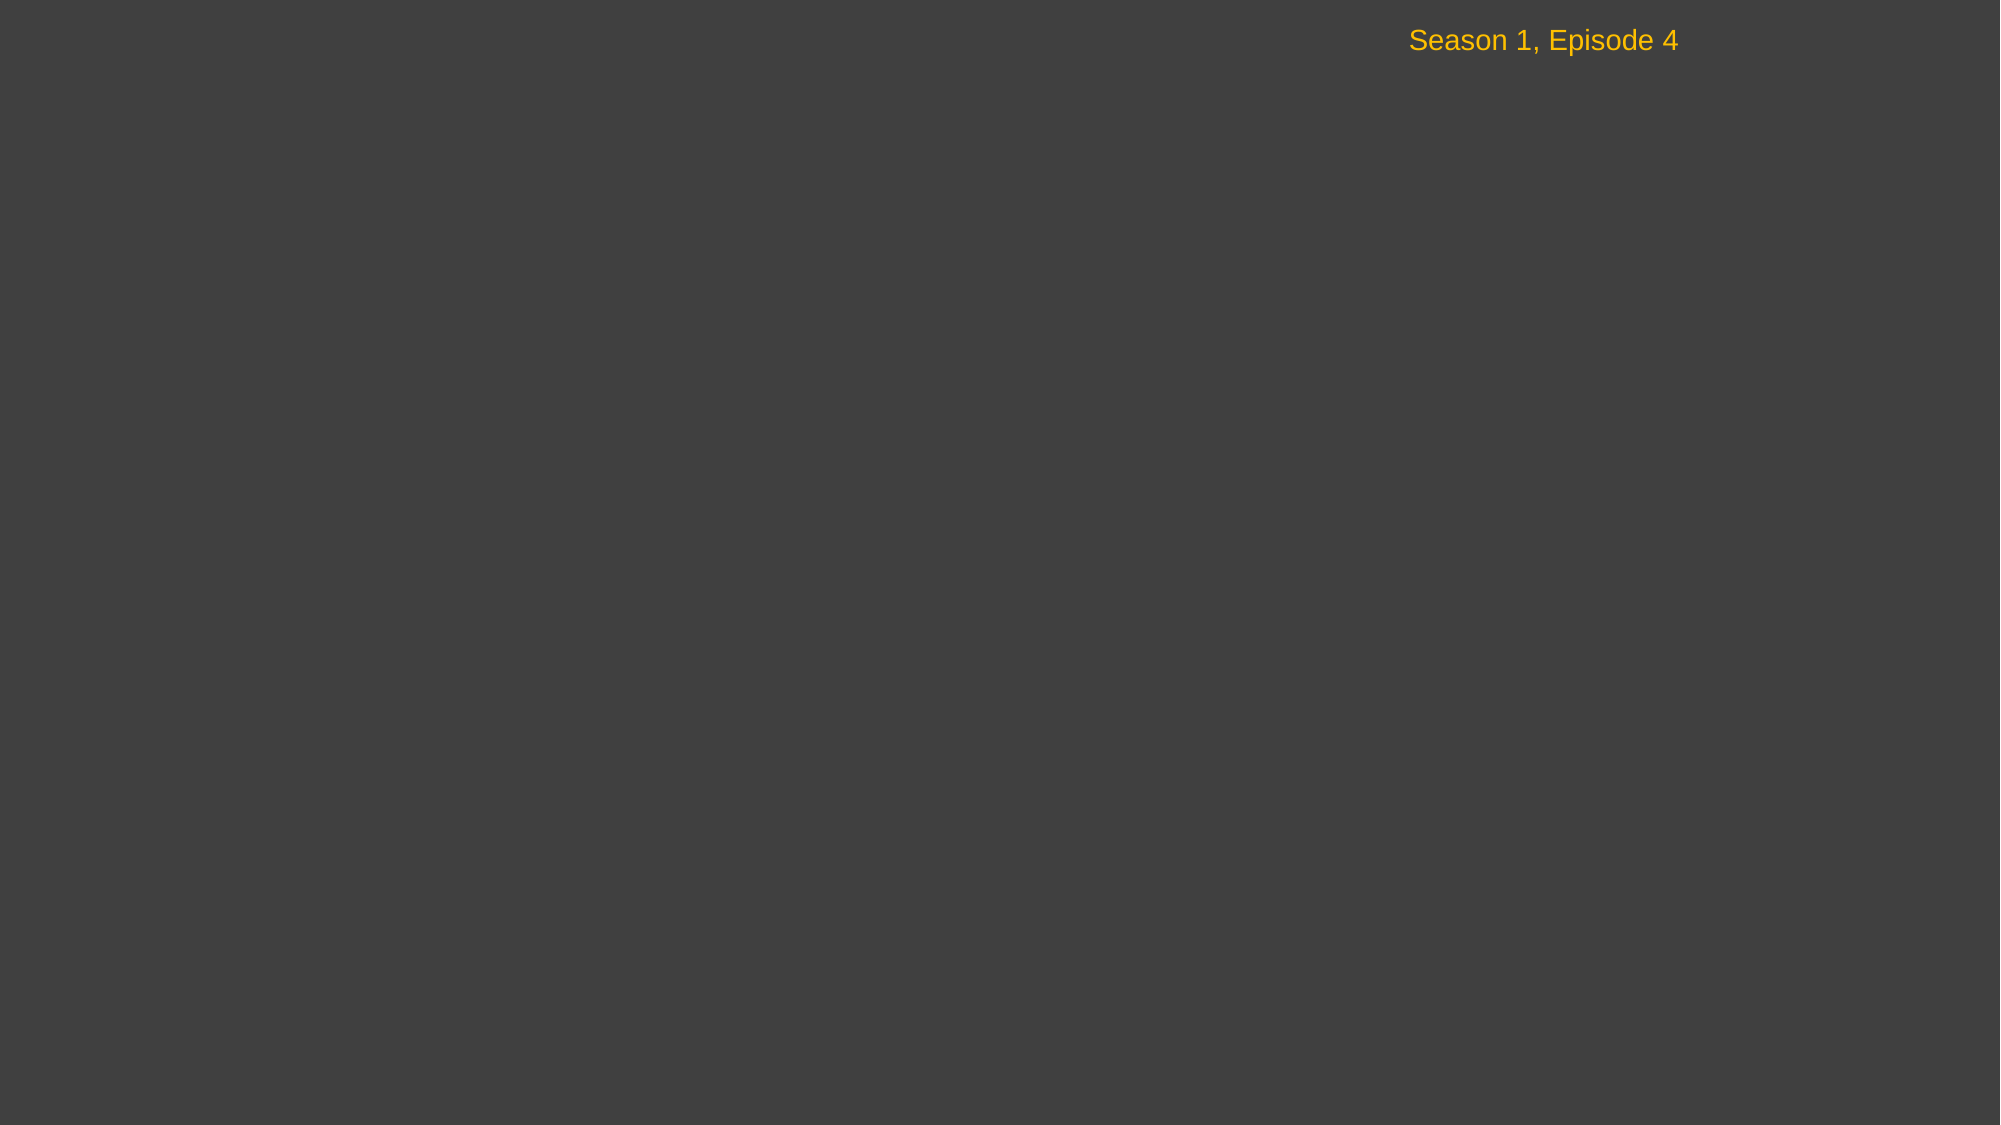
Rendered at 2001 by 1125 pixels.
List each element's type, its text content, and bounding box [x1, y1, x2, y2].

text_box Season 1, Episode 4 [1302, 14, 1694, 64]
